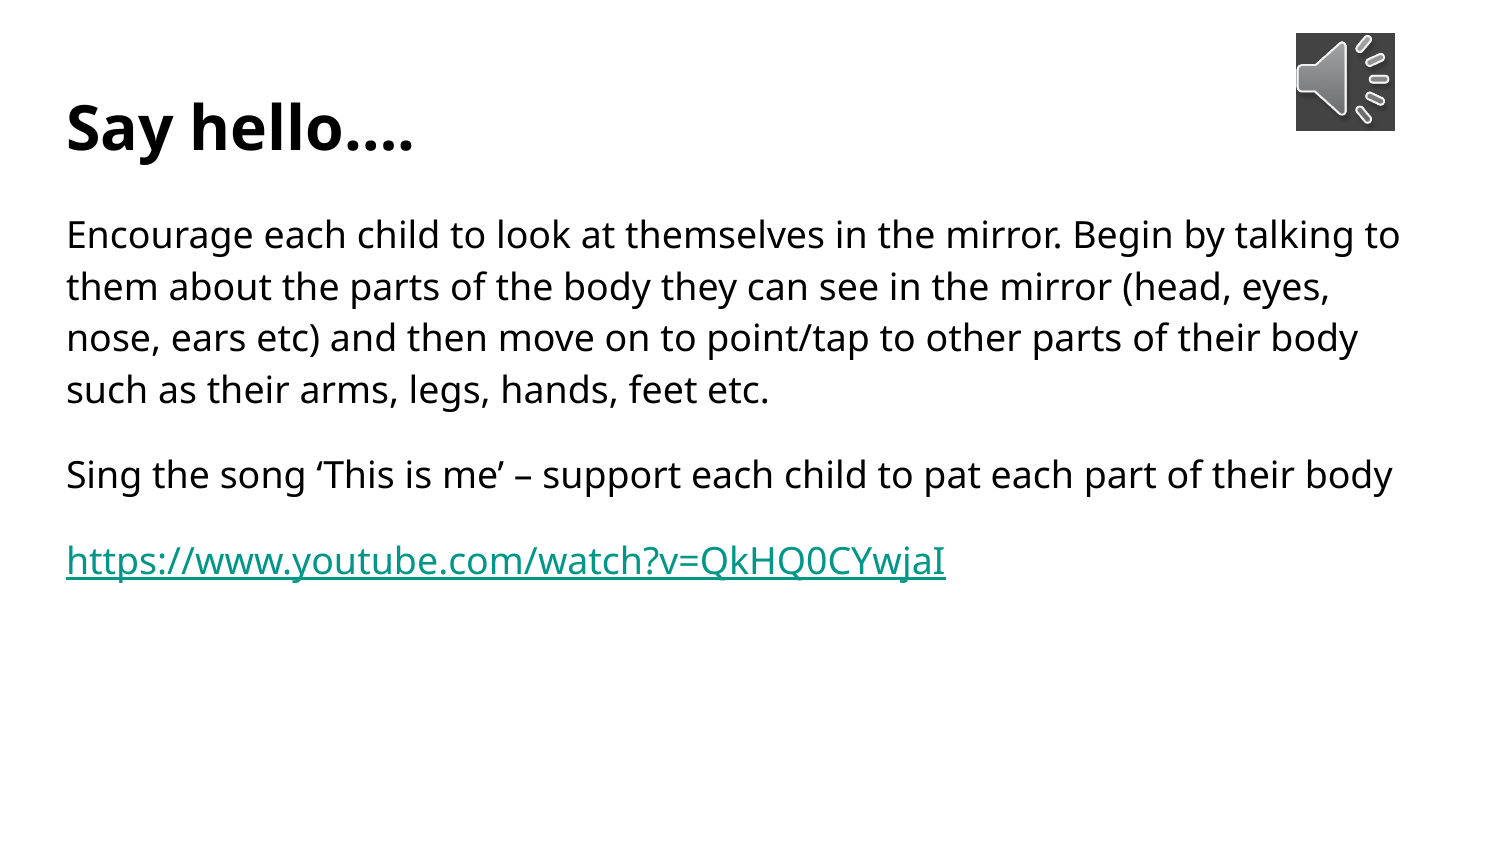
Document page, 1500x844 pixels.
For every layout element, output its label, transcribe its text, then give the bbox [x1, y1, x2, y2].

title Say hello…. [51, 72, 1449, 176]
picture [1295, 31, 1396, 133]
list Encourage each child to look at themselves in the mirror. Begin by talking to them about the parts of the body they can see in the mirror (head, eyes, nose, ears etc) and then move on to point/tap to other parts of their body such as their arms, legs, hands, feet etc. Sing the song ‘This is me’ – support each child to pat each part of their body https://www.youtube.com/watch?v=QkHQ0CYwjaI [51, 189, 1449, 788]
